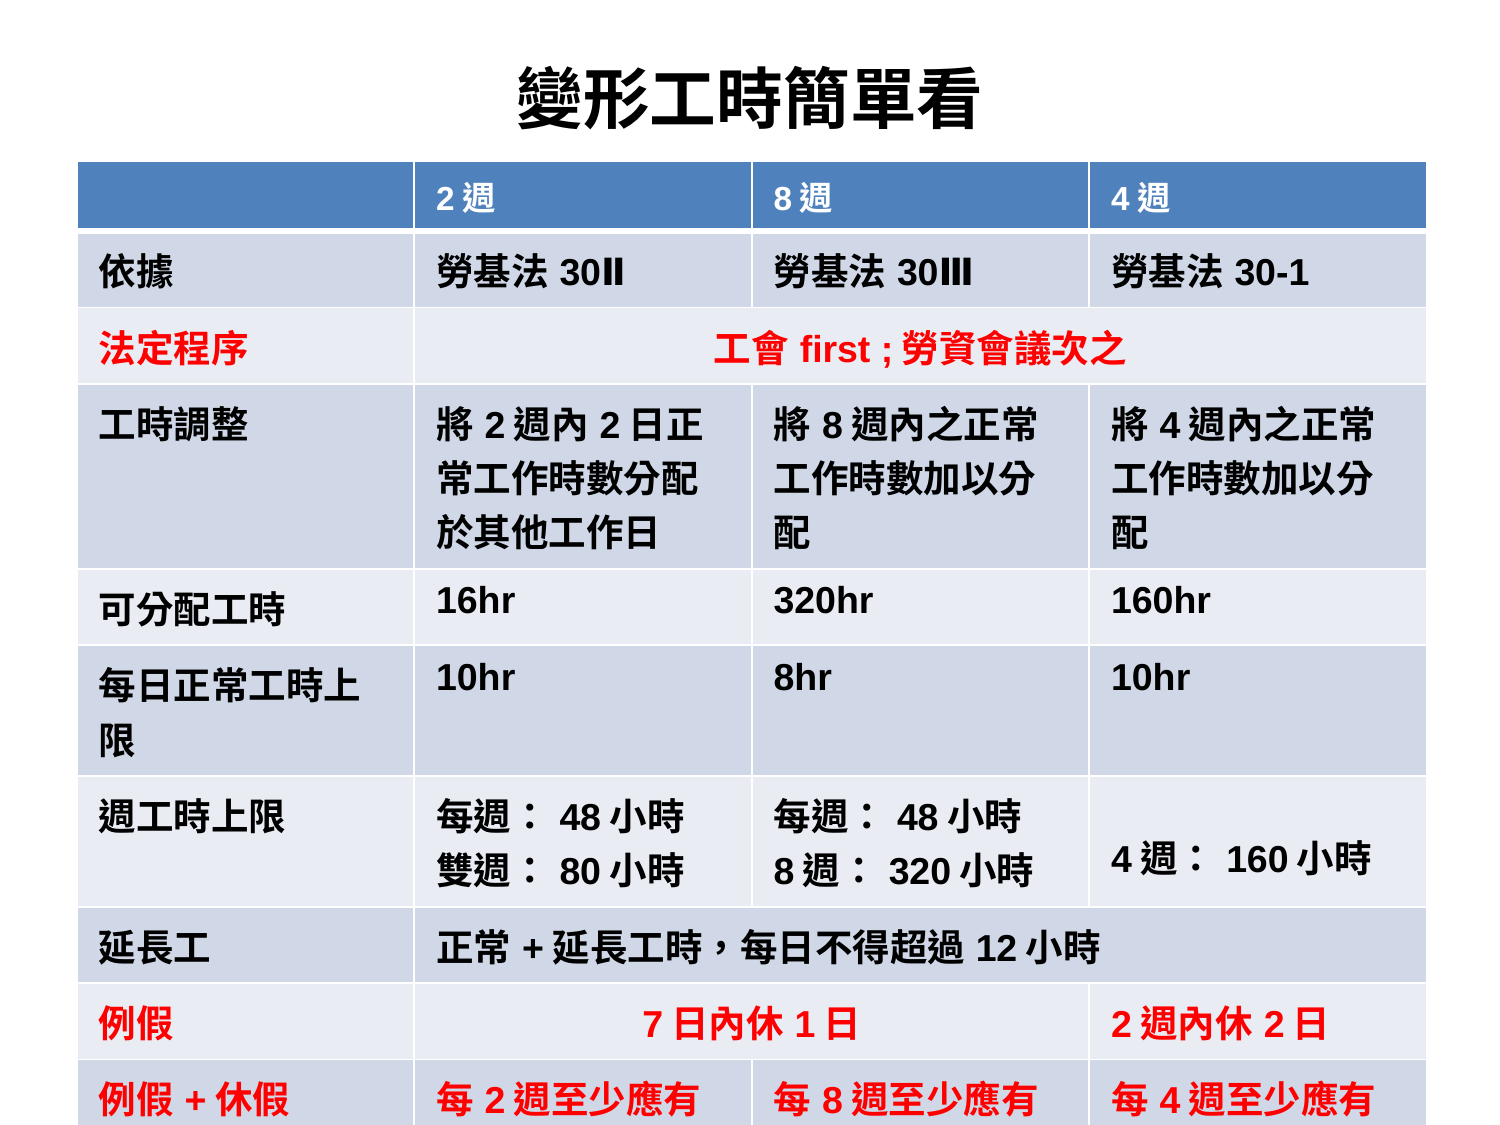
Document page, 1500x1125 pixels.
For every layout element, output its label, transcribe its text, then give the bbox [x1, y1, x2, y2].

table_cell 將2週內2日正常工作時數分配於其他工作日 [415, 385, 751, 568]
table_cell 每8週至少應有16日 [753, 1060, 1088, 1125]
table_cell 10hr [415, 646, 751, 775]
table_cell 4週：160小時 [1090, 777, 1426, 906]
table_cell 勞基法30-1 [1090, 234, 1426, 307]
table_cell 工會first ;勞資會議次之 [415, 308, 1426, 383]
table_cell 16hr [415, 570, 751, 644]
table_cell 每週：48小時 8週：320小時 [753, 777, 1088, 906]
table_header [78, 162, 413, 228]
table_cell 2週內休2日 [1090, 984, 1426, 1059]
table_cell 延長工 [78, 908, 413, 982]
table_cell 10hr [1090, 646, 1426, 775]
table_cell 可分配工時 [78, 570, 413, 644]
table_cell 例假 [78, 984, 413, 1059]
table_cell 例假+休假 [78, 1060, 413, 1125]
table_cell 7日內休1日 [415, 984, 1088, 1059]
table_cell 8hr [753, 646, 1088, 775]
table_cell 將8週內之正常工作時數加以分配 [753, 385, 1088, 568]
table_cell 正常+延長工時，每日不得超過12小時 [415, 908, 1426, 982]
table_header 8週 [753, 162, 1088, 228]
table_cell 160hr [1090, 570, 1426, 644]
table_cell 每4週至少應有8日 [1090, 1060, 1426, 1125]
title 變形工時簡單看 [75, 45, 1425, 149]
table_cell 320hr [753, 570, 1088, 644]
table_cell 每週：48小時 雙週：80小時 [415, 777, 751, 906]
table_cell 勞基法30Ⅲ [753, 234, 1088, 307]
table_cell 工時調整 [78, 385, 413, 568]
table_cell 週工時上限 [78, 777, 413, 906]
table_cell 勞基法30Ⅱ [415, 234, 751, 307]
table_cell 依據 [78, 234, 413, 307]
table_cell 每2週至少應有4日 [415, 1060, 751, 1125]
table_cell 每日正常工時上限 [78, 646, 413, 775]
table_header 4週 [1090, 162, 1426, 228]
table_cell 將4週內之正常工作時數加以分配 [1090, 385, 1426, 568]
table_header 2週 [415, 162, 751, 228]
table_cell 法定程序 [78, 308, 413, 383]
